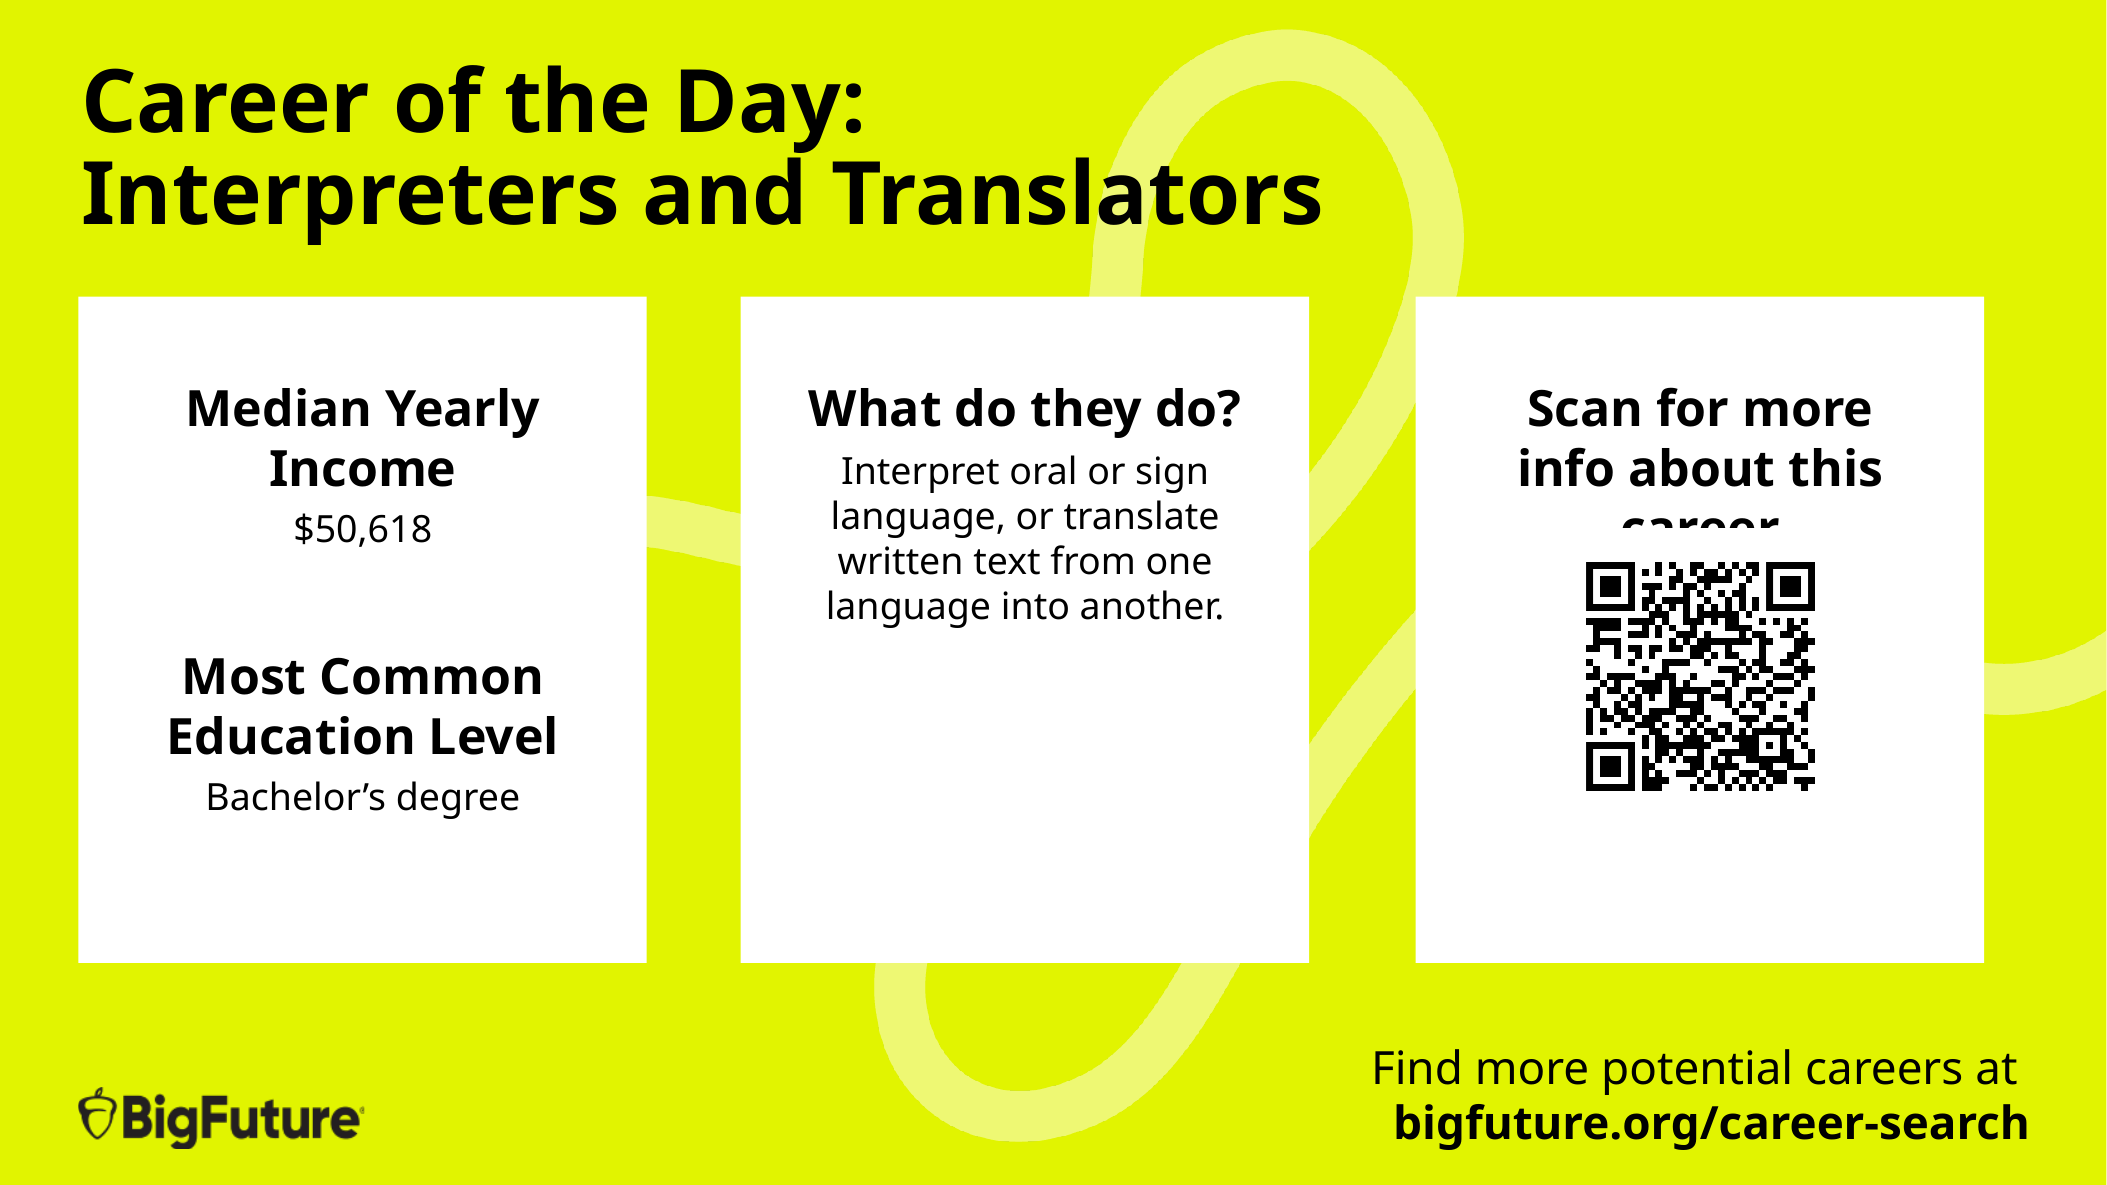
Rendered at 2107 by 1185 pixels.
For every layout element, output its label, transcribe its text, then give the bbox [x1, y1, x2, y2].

list Median Yearly Income [121, 369, 605, 497]
picture [588, 29, 2107, 1142]
list Scan for more info about this career [1458, 369, 1943, 509]
text_box Most Common Education Level [121, 636, 605, 765]
text_box Bachelor’s degree [121, 765, 605, 830]
list Find more potential careers at bigfuture.org/career-search [1267, 1031, 2046, 1104]
list $50,618 [121, 497, 605, 563]
list What do they do? [783, 369, 1268, 439]
list Interpret oral or sign language, or translate written text from one language into another. [783, 439, 1268, 579]
title Career of the Day: Interpreters and Translators [80, 58, 1970, 158]
